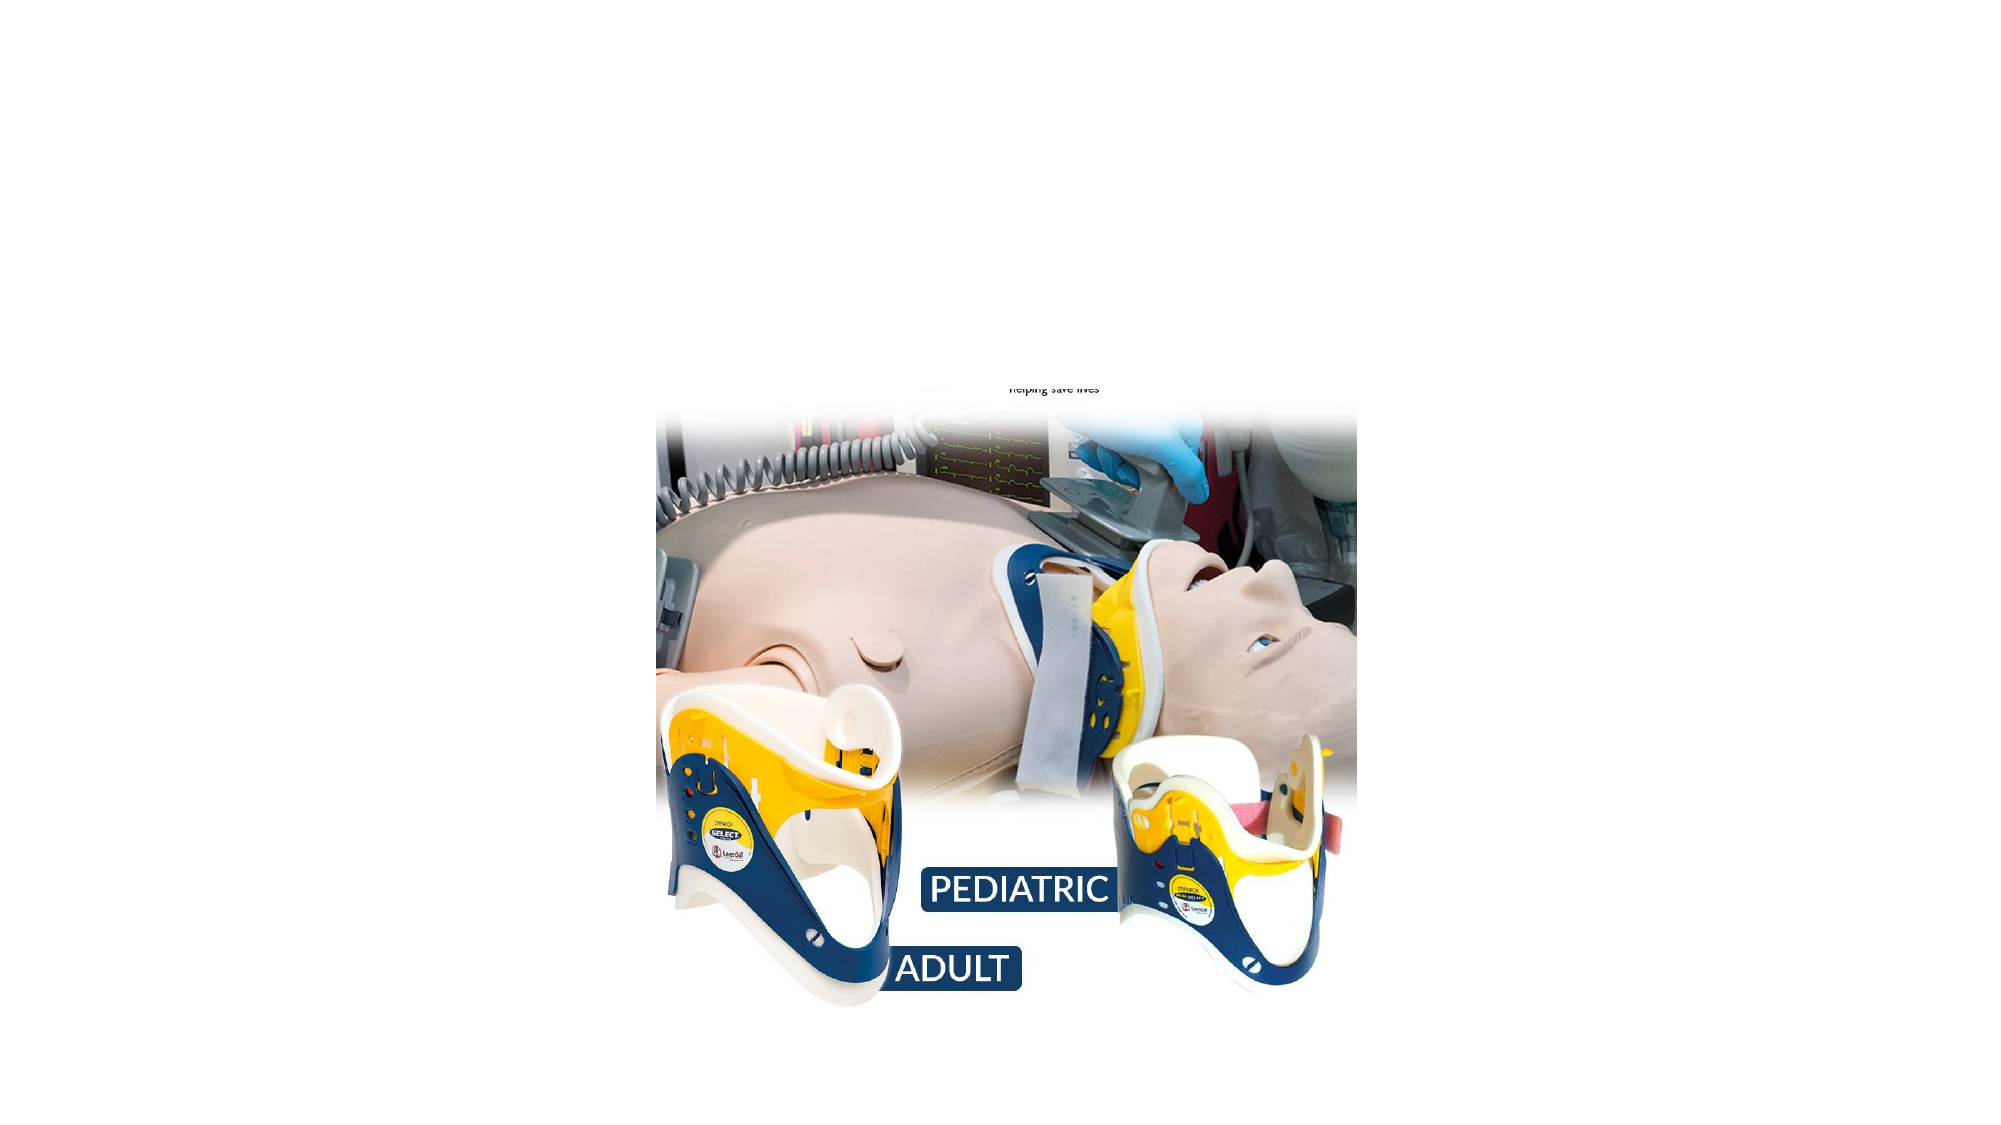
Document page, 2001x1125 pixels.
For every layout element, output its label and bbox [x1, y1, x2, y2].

list [656, 389, 1357, 1014]
